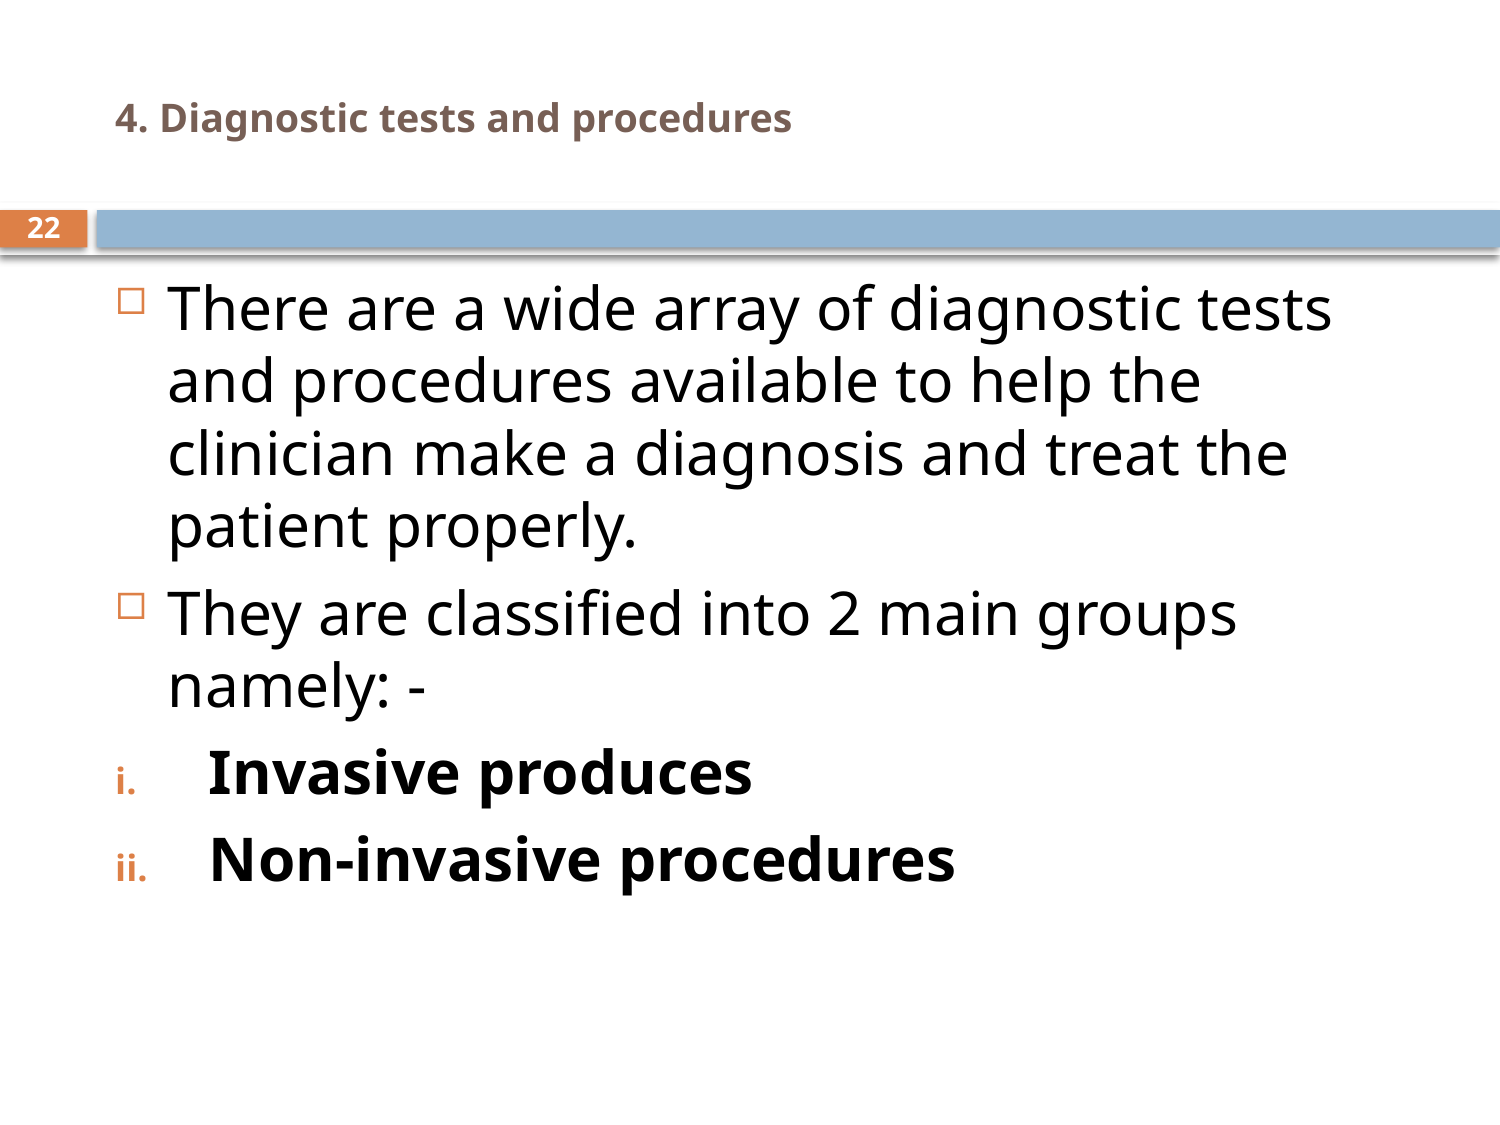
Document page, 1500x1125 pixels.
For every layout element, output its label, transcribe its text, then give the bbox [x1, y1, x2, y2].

list There are a wide array of diagnostic tests and procedures available to help the clinician make a diagnosis and treat the patient properly. They are classified into 2 main groups namely: - Invasive produces Non-invasive procedures [100, 262, 1438, 1000]
title 4. Diagnostic tests and procedures [100, 37, 1438, 200]
slide_number 22 [0, 208, 88, 249]
